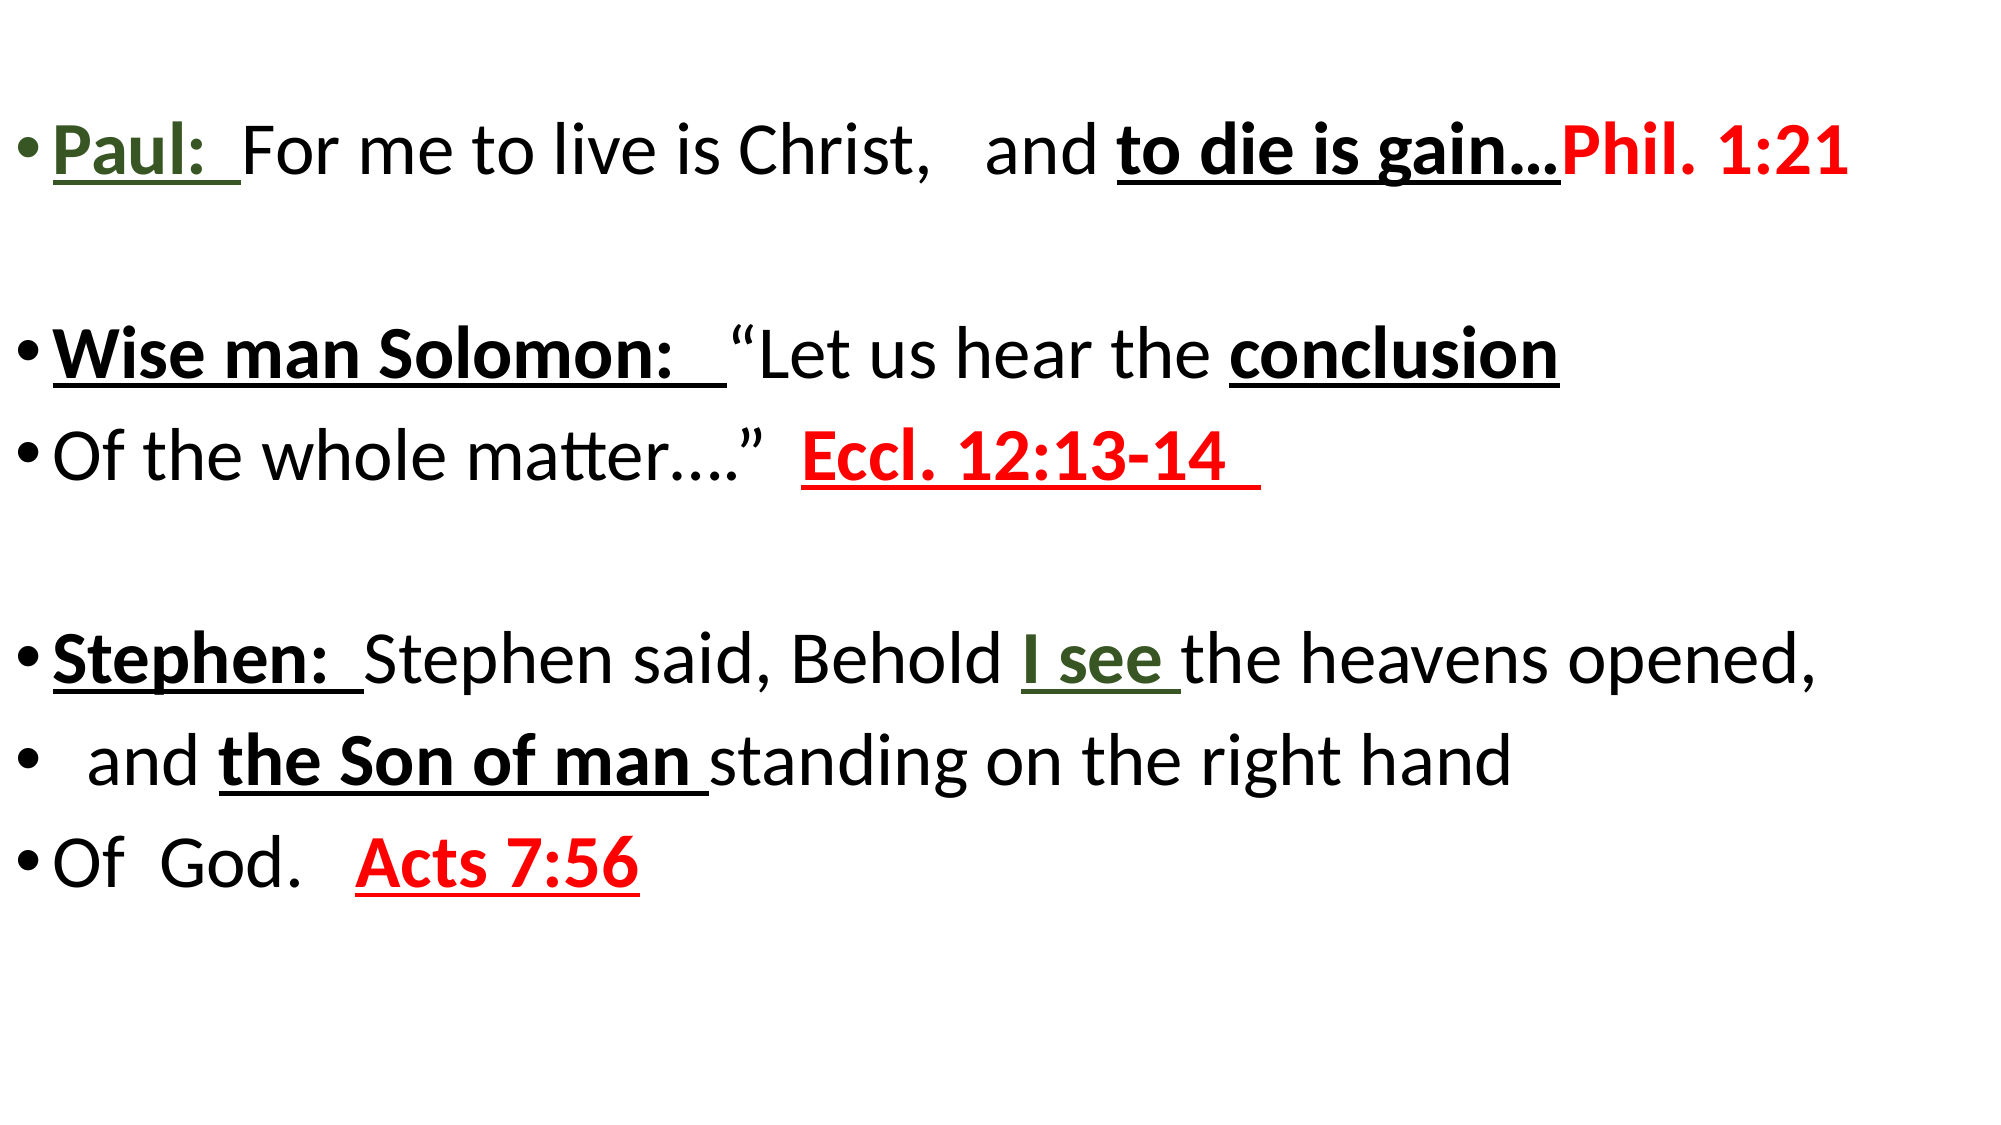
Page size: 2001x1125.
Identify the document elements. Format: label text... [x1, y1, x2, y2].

list Paul: For me to live is Christ, and to die is gain…Phil. 1:21 Wise man Solomon: “Let us hear the conclusion Of the whole matter….” Eccl. 12:13-14 Stephen: Stephen said, Behold I see the heavens opened, and the Son of man standing on the right hand Of God. Acts 7:56 [0, 11, 2000, 1112]
